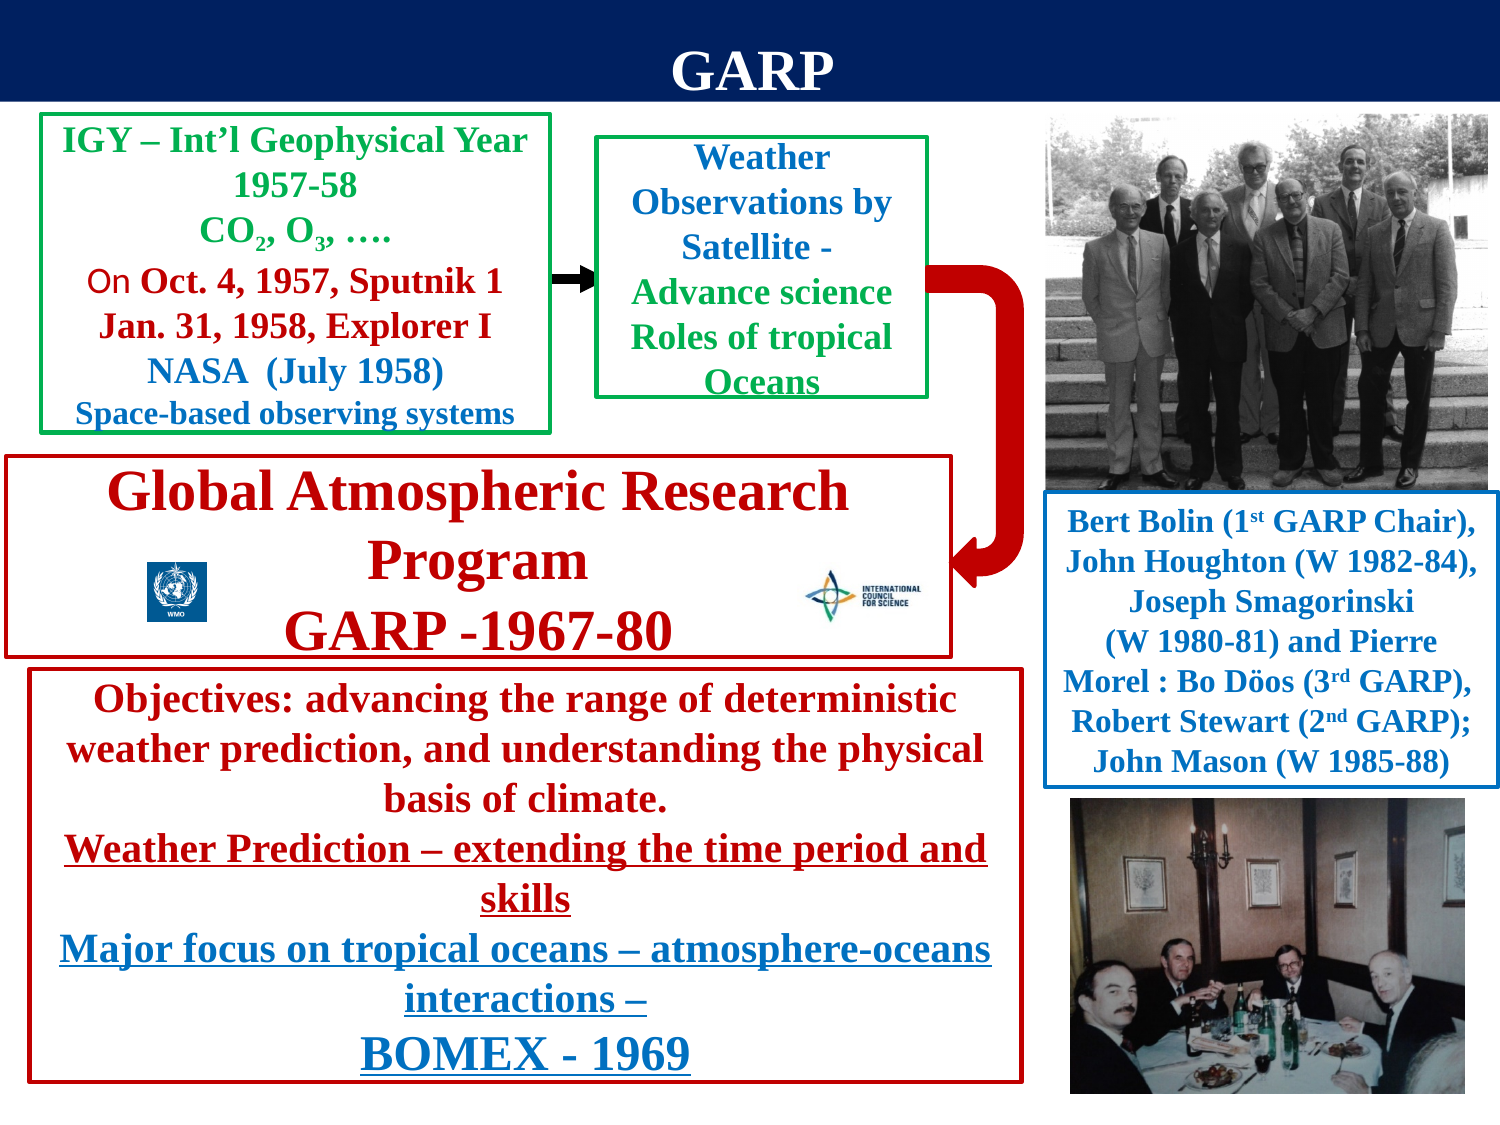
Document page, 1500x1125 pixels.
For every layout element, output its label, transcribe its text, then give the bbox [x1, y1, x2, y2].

text_box IGY – Int’l Geophysical Year 1957-58 CO2, O3, …. On Oct. 4, 1957, Sputnik 1 Jan. 31, 1958, Explorer I NASA (July 1958) Space-based observing systems [39, 112, 552, 435]
text_box [925, 265, 1024, 589]
text_box Bert Bolin (1st GARP Chair), John Houghton (W 1982-84), Joseph Smagorinski (W 1980-81) and Pierre Morel : Bo Döos (3rd GARP), Robert Stewart (2nd GARP); John Mason (W 1985-88) [1043, 490, 1500, 789]
text_box GARP [0, 0, 1500, 102]
picture [1070, 798, 1465, 1095]
picture [1046, 79, 1488, 524]
text_box Objectives: advancing the range of deterministic weather prediction, and understanding the physical basis of climate. Weather Prediction – extending the time period and skills Major focus on tropical oceans – atmosphere-oceans interactions – BOMEX - 1969 [27, 667, 1024, 1084]
picture [147, 562, 207, 623]
text_box Weather Observations by Satellite - Advance science Roles of tropical Oceans [594, 135, 929, 399]
text_box Global Atmospheric Research Program GARP -1967-80 [4, 454, 953, 659]
picture [796, 562, 931, 629]
